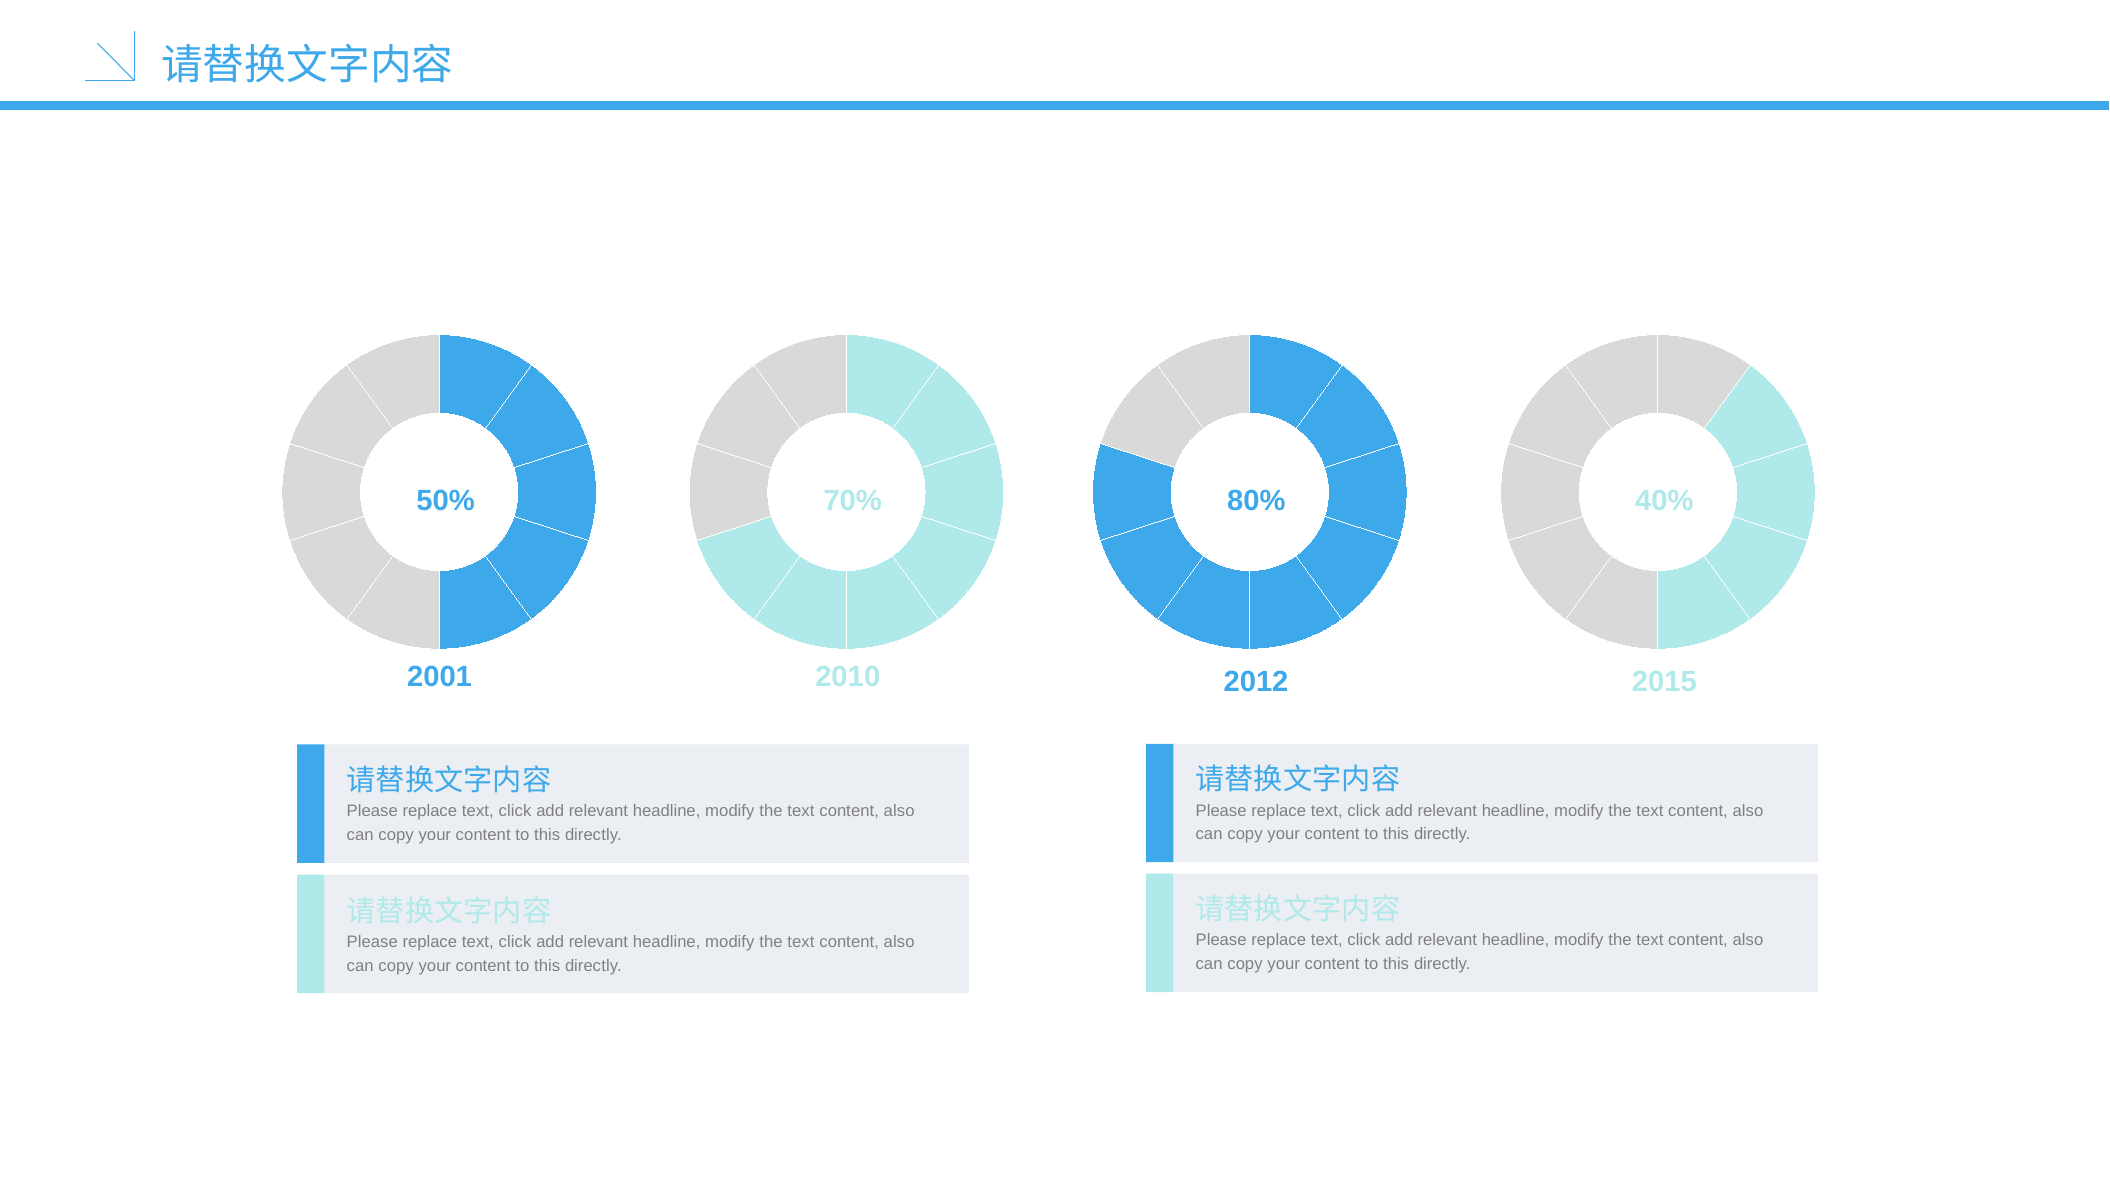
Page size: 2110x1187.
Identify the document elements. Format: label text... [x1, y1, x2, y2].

text_box 2015 [1631, 666, 1697, 698]
chart [1494, 318, 1822, 666]
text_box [297, 744, 969, 863]
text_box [1146, 743, 1818, 863]
chart [1085, 318, 1414, 666]
text_box 2010 [815, 666, 881, 692]
chart [275, 318, 603, 666]
text_box 2012 [1223, 666, 1289, 698]
text_box 2001 [407, 666, 473, 692]
text_box 请替换文字内容 [145, 22, 500, 94]
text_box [1146, 873, 1818, 993]
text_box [297, 874, 969, 994]
chart [682, 318, 1011, 666]
